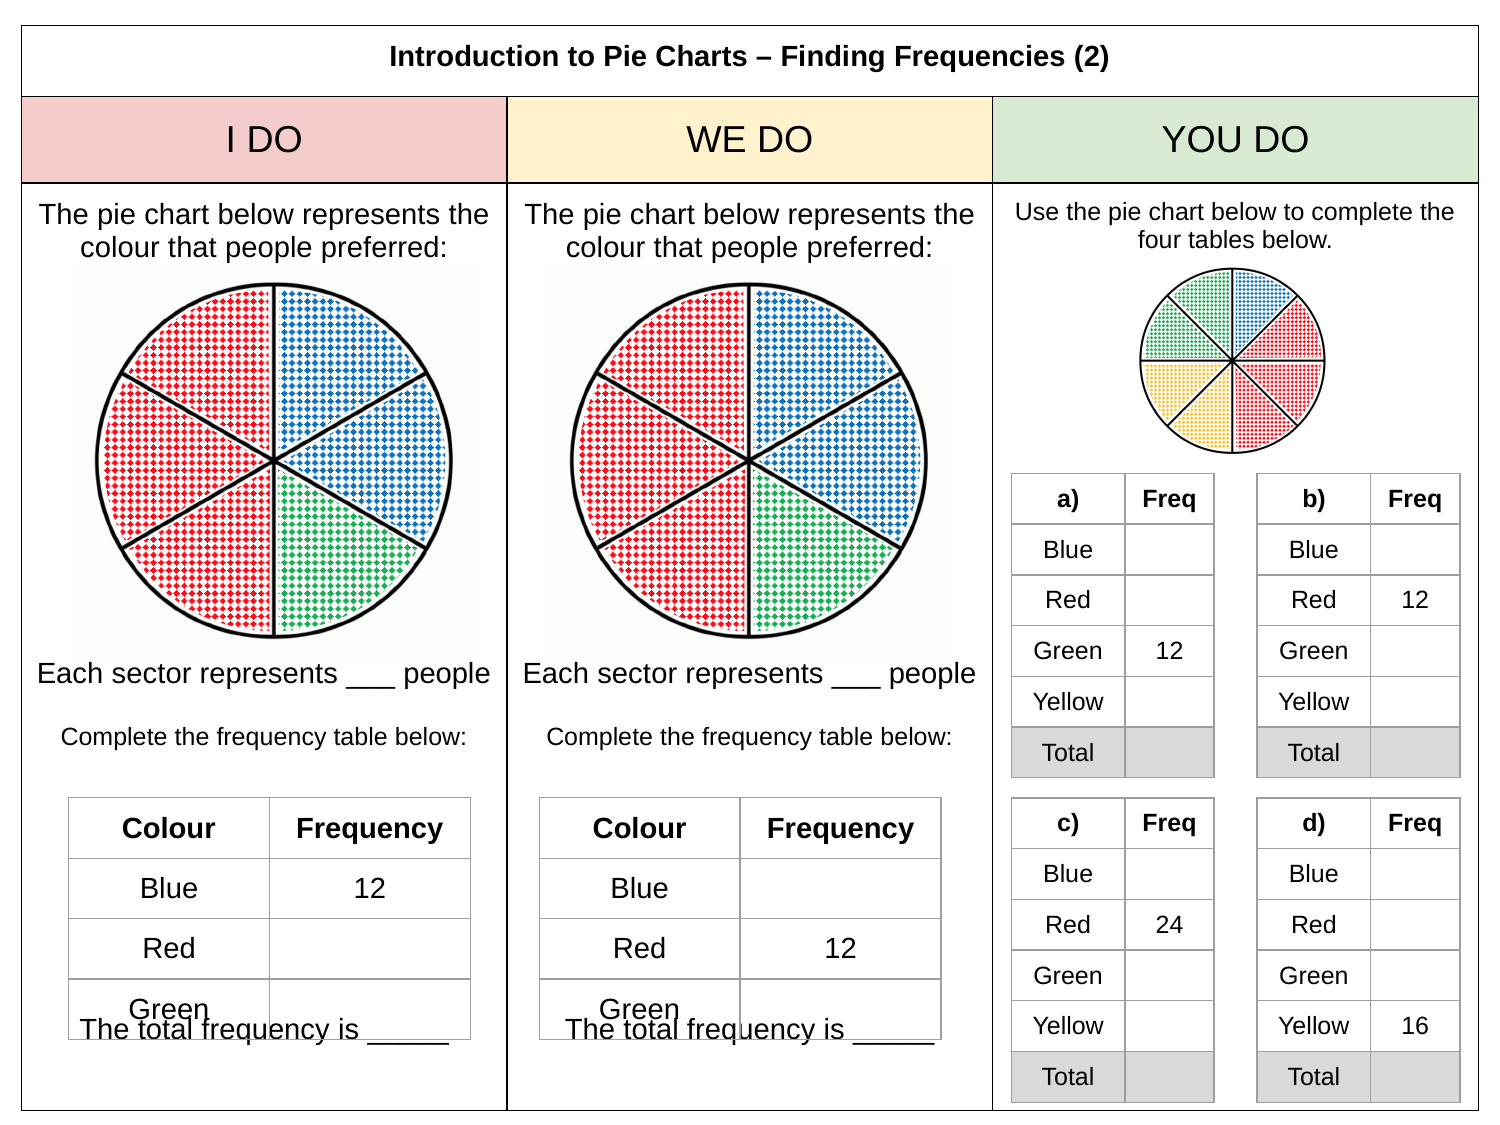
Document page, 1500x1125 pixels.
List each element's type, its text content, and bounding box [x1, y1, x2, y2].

table_cell Red [1258, 900, 1370, 949]
table_cell Total [1258, 1052, 1370, 1102]
table_cell [1126, 951, 1213, 1000]
table_cell [1371, 677, 1459, 726]
table_cell WE DO [508, 97, 992, 182]
table_cell Blue [1012, 849, 1124, 899]
table_cell [1371, 626, 1459, 676]
table_cell [741, 859, 940, 918]
picture [1133, 261, 1338, 463]
table_cell Red [1012, 900, 1124, 949]
table_cell [1126, 1052, 1213, 1102]
table_cell Blue [1258, 525, 1370, 574]
table_header Freq [1371, 799, 1459, 848]
table_cell [270, 980, 470, 1039]
table_cell Total [1258, 728, 1370, 777]
table_cell I DO [22, 97, 506, 182]
table_cell [1371, 900, 1459, 949]
table_cell [1371, 525, 1459, 574]
table_cell Yellow [1012, 677, 1124, 726]
table_cell Red [540, 919, 739, 978]
table_cell Blue [1258, 849, 1370, 899]
table_cell [1371, 728, 1459, 777]
table_cell [1126, 1001, 1213, 1051]
table_cell [1126, 525, 1213, 574]
table_header Frequency [270, 798, 470, 858]
table_header Introduction to Pie Charts – Finding Frequencies (2) [22, 26, 1478, 96]
table_cell YOU DO [993, 97, 1478, 182]
table_cell Total [1012, 1052, 1124, 1102]
table_cell Yellow [1012, 1001, 1124, 1051]
table_cell Red [1012, 576, 1124, 625]
table_cell The pie chart below represents the colour that people preferred: Each sector represents ___ people Complete the frequency table below: The total frequency is _____ [22, 184, 506, 1110]
table_cell Green [1258, 951, 1370, 1000]
table_cell Green [69, 980, 269, 1039]
table_cell 12 [741, 919, 940, 978]
table_cell [1126, 576, 1213, 625]
table_cell Blue [540, 859, 739, 918]
table_cell Green [1258, 626, 1370, 676]
table_cell Green [1012, 626, 1124, 676]
table_header Freq [1126, 799, 1213, 848]
table_cell [1126, 728, 1213, 777]
table_cell Yellow [1258, 1001, 1370, 1051]
table_cell [1371, 1052, 1459, 1102]
table_cell [1126, 677, 1213, 726]
table_cell Red [1258, 576, 1370, 625]
table_header a) [1012, 474, 1124, 523]
picture [547, 270, 953, 660]
table_cell Blue [69, 859, 269, 918]
table_cell Yellow [1258, 677, 1370, 726]
table_cell [741, 980, 940, 1039]
table_header Freq [1126, 474, 1213, 523]
table_cell Total [1012, 728, 1124, 777]
table_cell Green [540, 980, 739, 1039]
table_header Colour [69, 798, 269, 858]
table_cell Blue [1012, 525, 1124, 574]
table_cell Use the pie chart below to complete the four tables below. [993, 184, 1478, 1110]
table_header Colour [540, 798, 739, 858]
table_cell Red [69, 919, 269, 978]
table_cell 24 [1126, 900, 1213, 949]
table_header d) [1258, 799, 1370, 848]
table_header Freq [1371, 474, 1459, 523]
table_cell [270, 919, 470, 978]
table_cell [1371, 849, 1459, 899]
table_cell 12 [270, 859, 470, 918]
table_header Frequency [741, 798, 940, 858]
table_cell 12 [1126, 626, 1213, 676]
table_header c) [1012, 799, 1124, 848]
table_header b) [1258, 474, 1370, 523]
table_cell [1126, 849, 1213, 899]
table_cell 16 [1371, 1001, 1459, 1051]
picture [71, 270, 477, 660]
table_cell 12 [1371, 576, 1459, 625]
table_cell [1371, 951, 1459, 1000]
table_cell The pie chart below represents the colour that people preferred: Each sector represents ___ people Complete the frequency table below: The total frequency is _____ [508, 184, 992, 1110]
table_cell Green [1012, 951, 1124, 1000]
